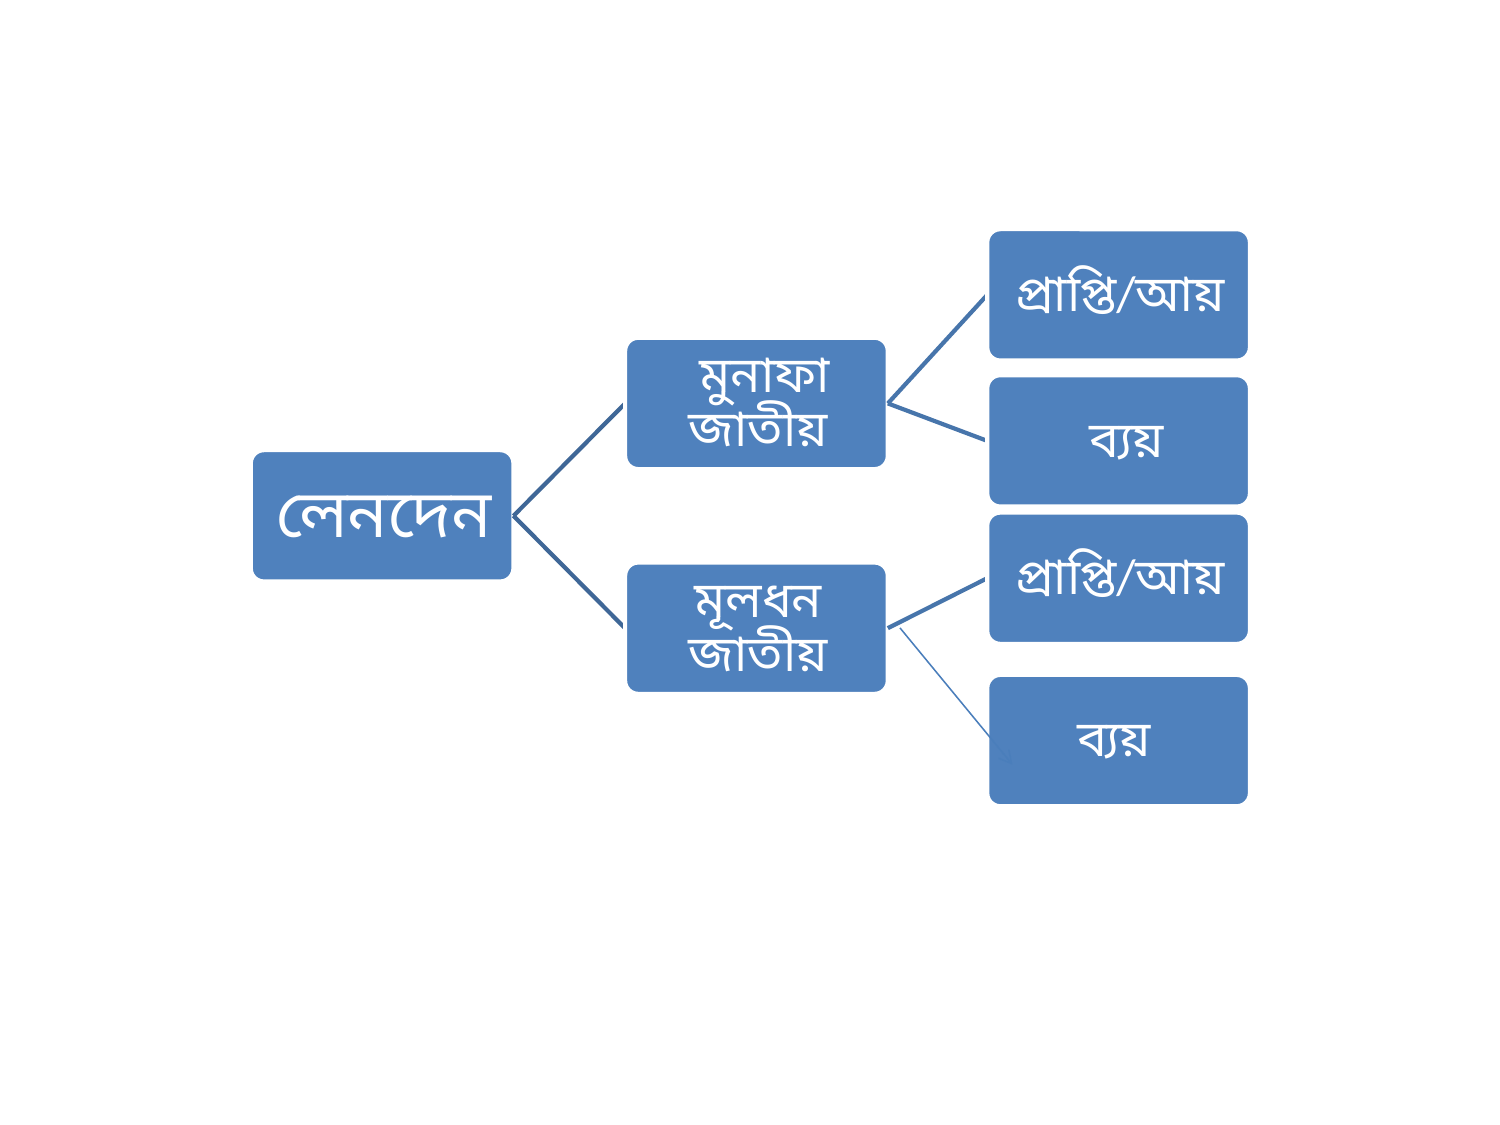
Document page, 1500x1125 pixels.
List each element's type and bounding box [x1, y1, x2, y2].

text_box [249, 228, 1251, 897]
text_box [899, 627, 1013, 765]
